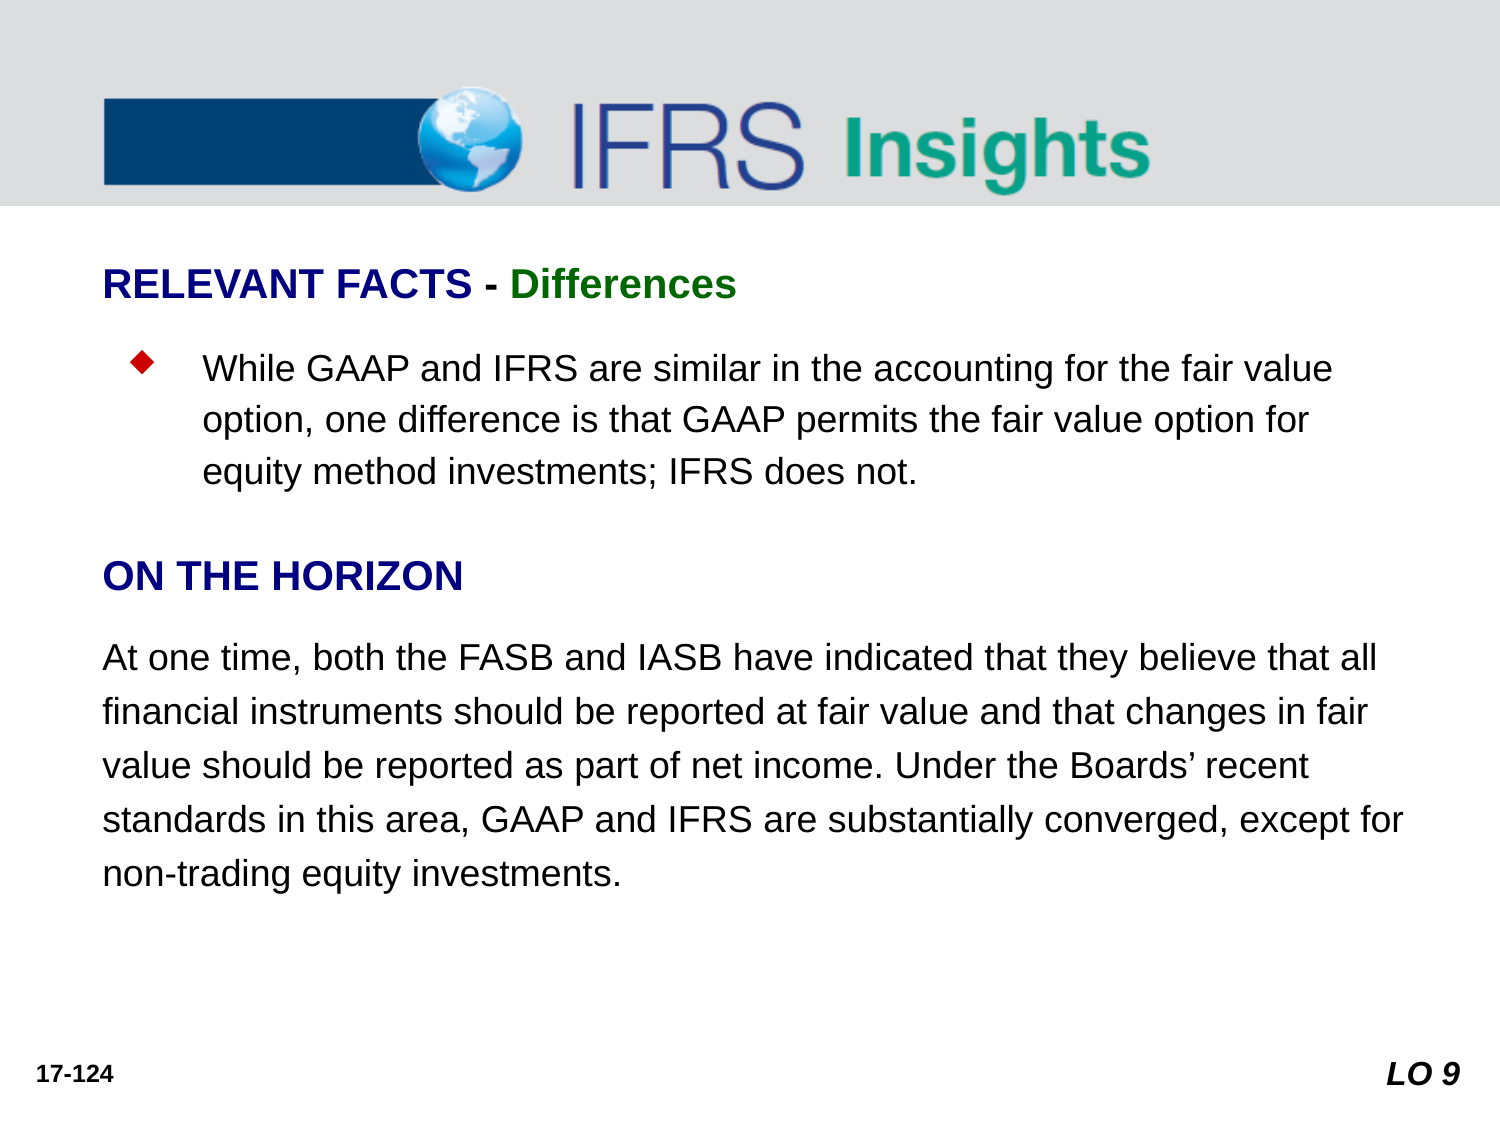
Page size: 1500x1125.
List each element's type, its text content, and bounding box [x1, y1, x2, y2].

text_box At one time, both the FASB and IASB have indicated that they believe that all financial instruments should be reported at fair value and that changes in fair value should be reported as part of net income. Under the Boards’ recent standards in this area, GAAP and IFRS are substantially converged, except for non-trading equity investments. [87, 616, 1438, 902]
picture [0, 0, 1500, 206]
text_box RELEVANT FACTS - Differences [87, 249, 863, 315]
text_box While GAAP and IFRS are similar in the accounting for the fair value option, one difference is that GAAP permits the fair value option for equity method investments; IFRS does not. [74, 329, 1425, 500]
text_box LO 9 [1312, 1044, 1475, 1100]
text_box ON THE HORIZON [87, 541, 788, 607]
